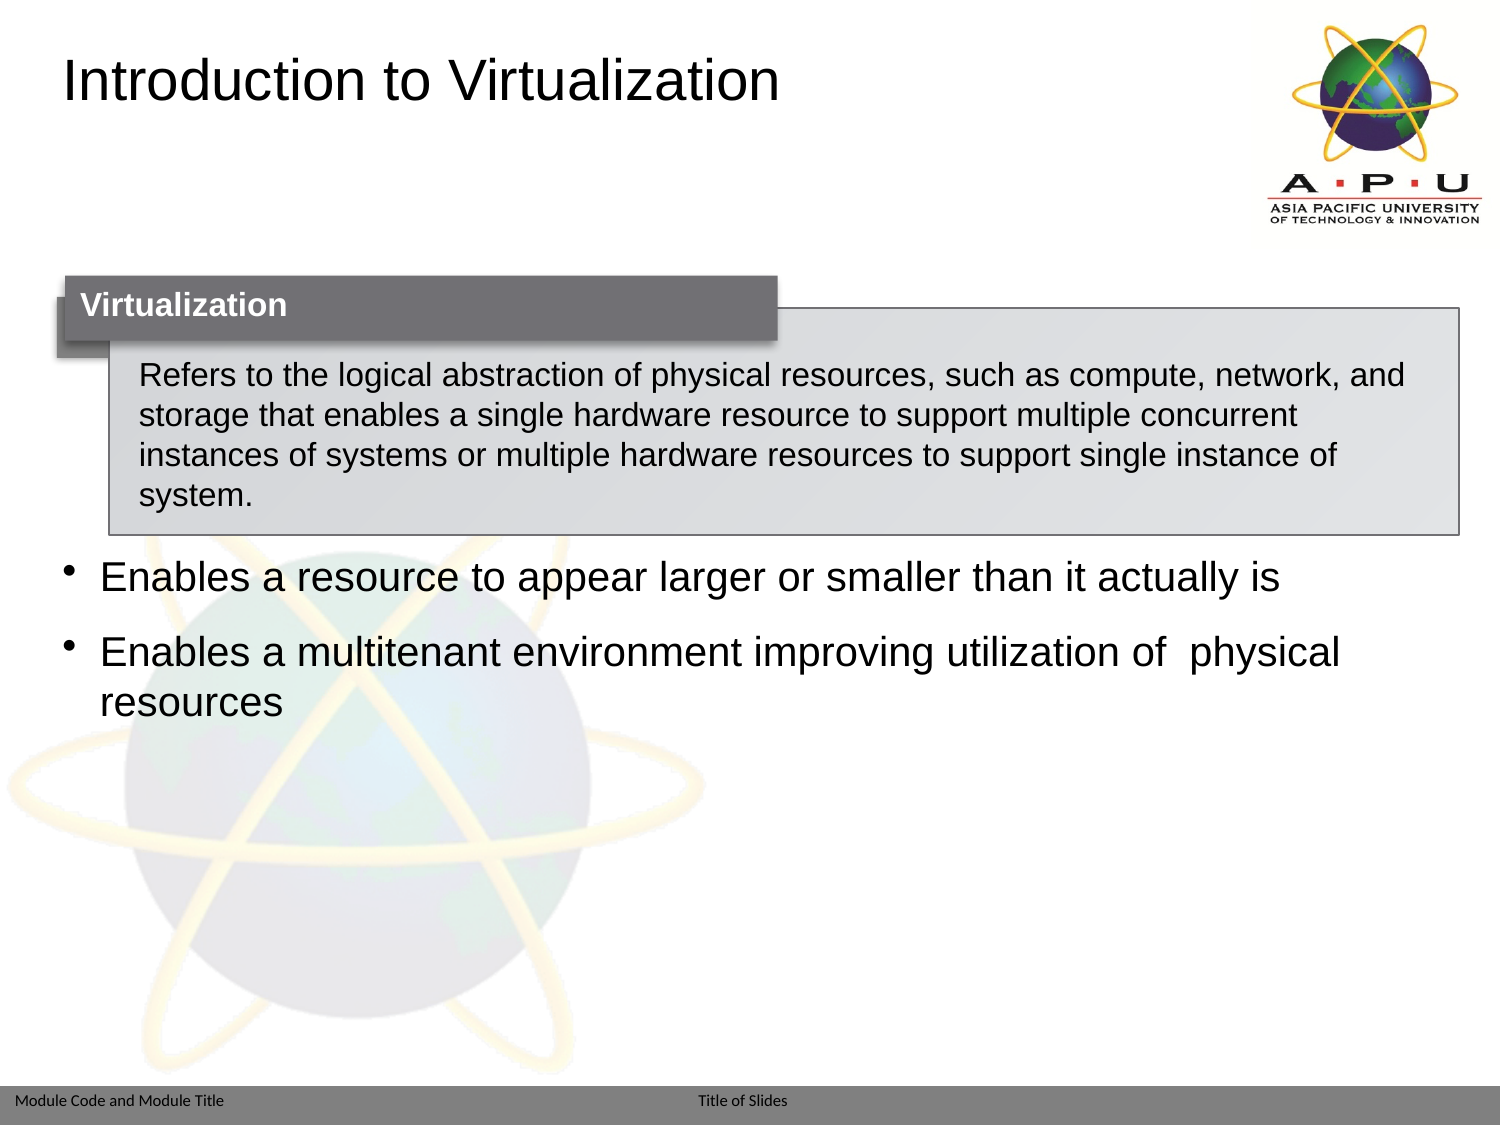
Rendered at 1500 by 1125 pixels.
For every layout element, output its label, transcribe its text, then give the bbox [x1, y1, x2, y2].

footer Module: Virtual Layer [424, 1083, 1276, 1113]
picture [1251, 0, 1500, 249]
list Enables a resource to appear larger or smaller than it actually is Enables a multitenant environment improving utilization of physical resources [62, 549, 1488, 865]
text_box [56, 275, 1459, 536]
title Introduction to Virtualization [62, 50, 1450, 150]
